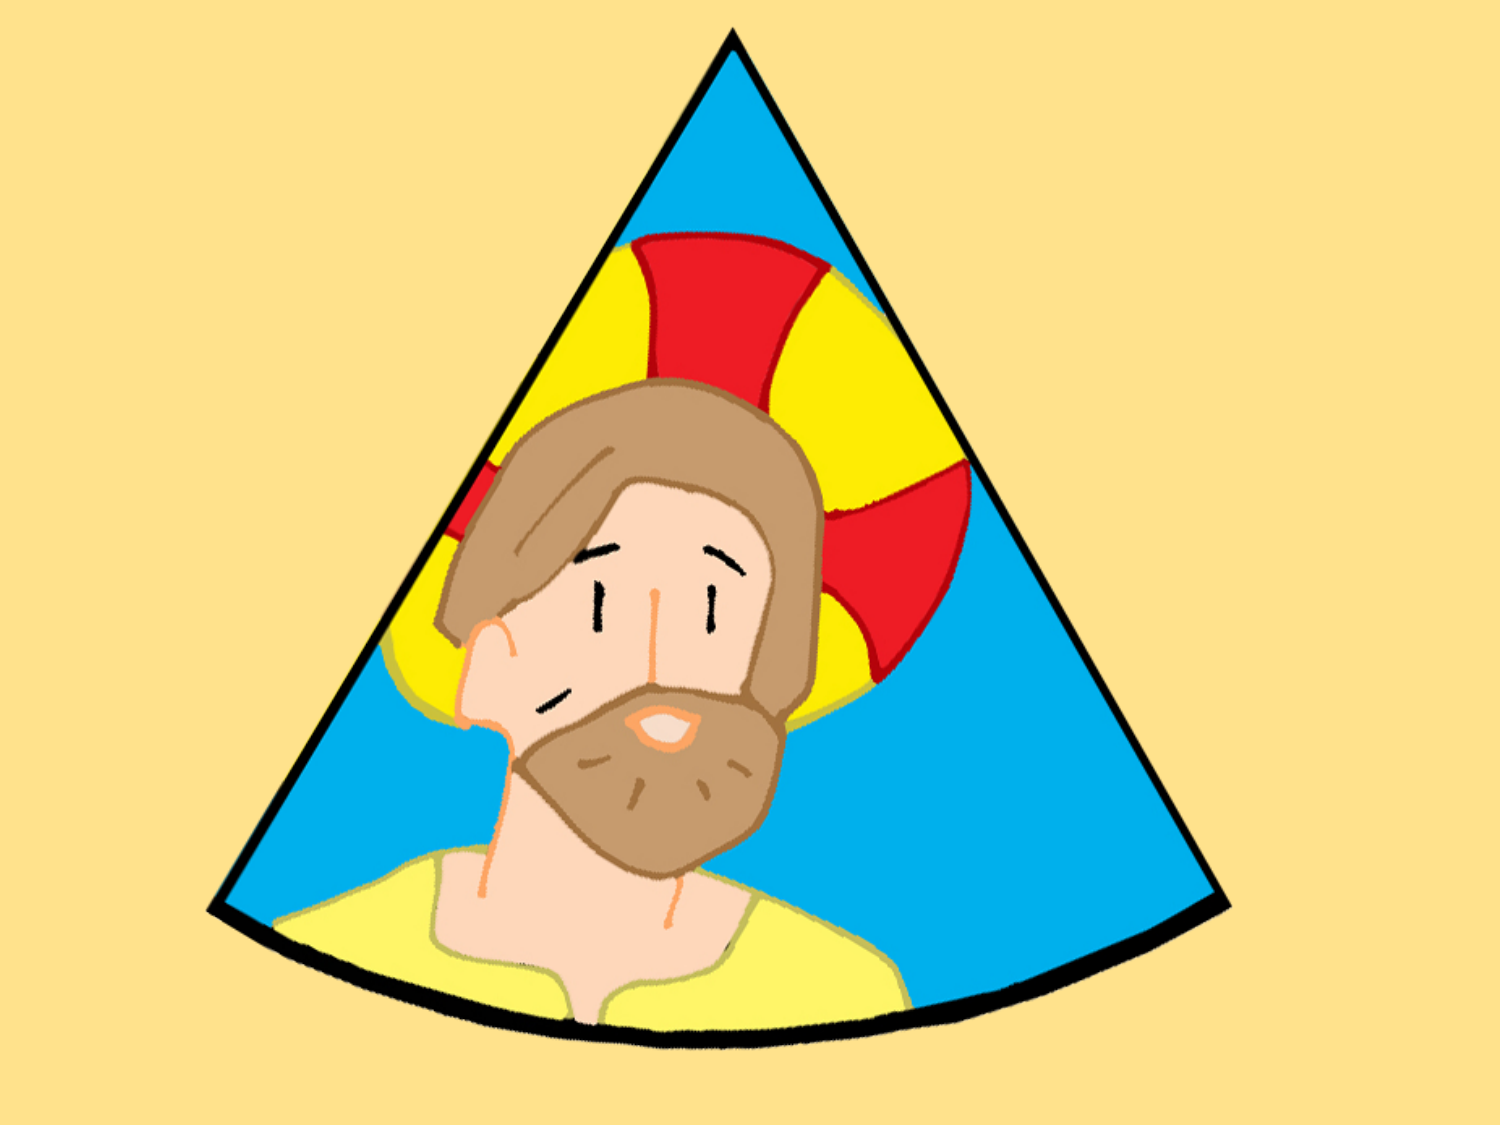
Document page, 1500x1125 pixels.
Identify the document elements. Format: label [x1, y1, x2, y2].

picture [191, 0, 1309, 1125]
